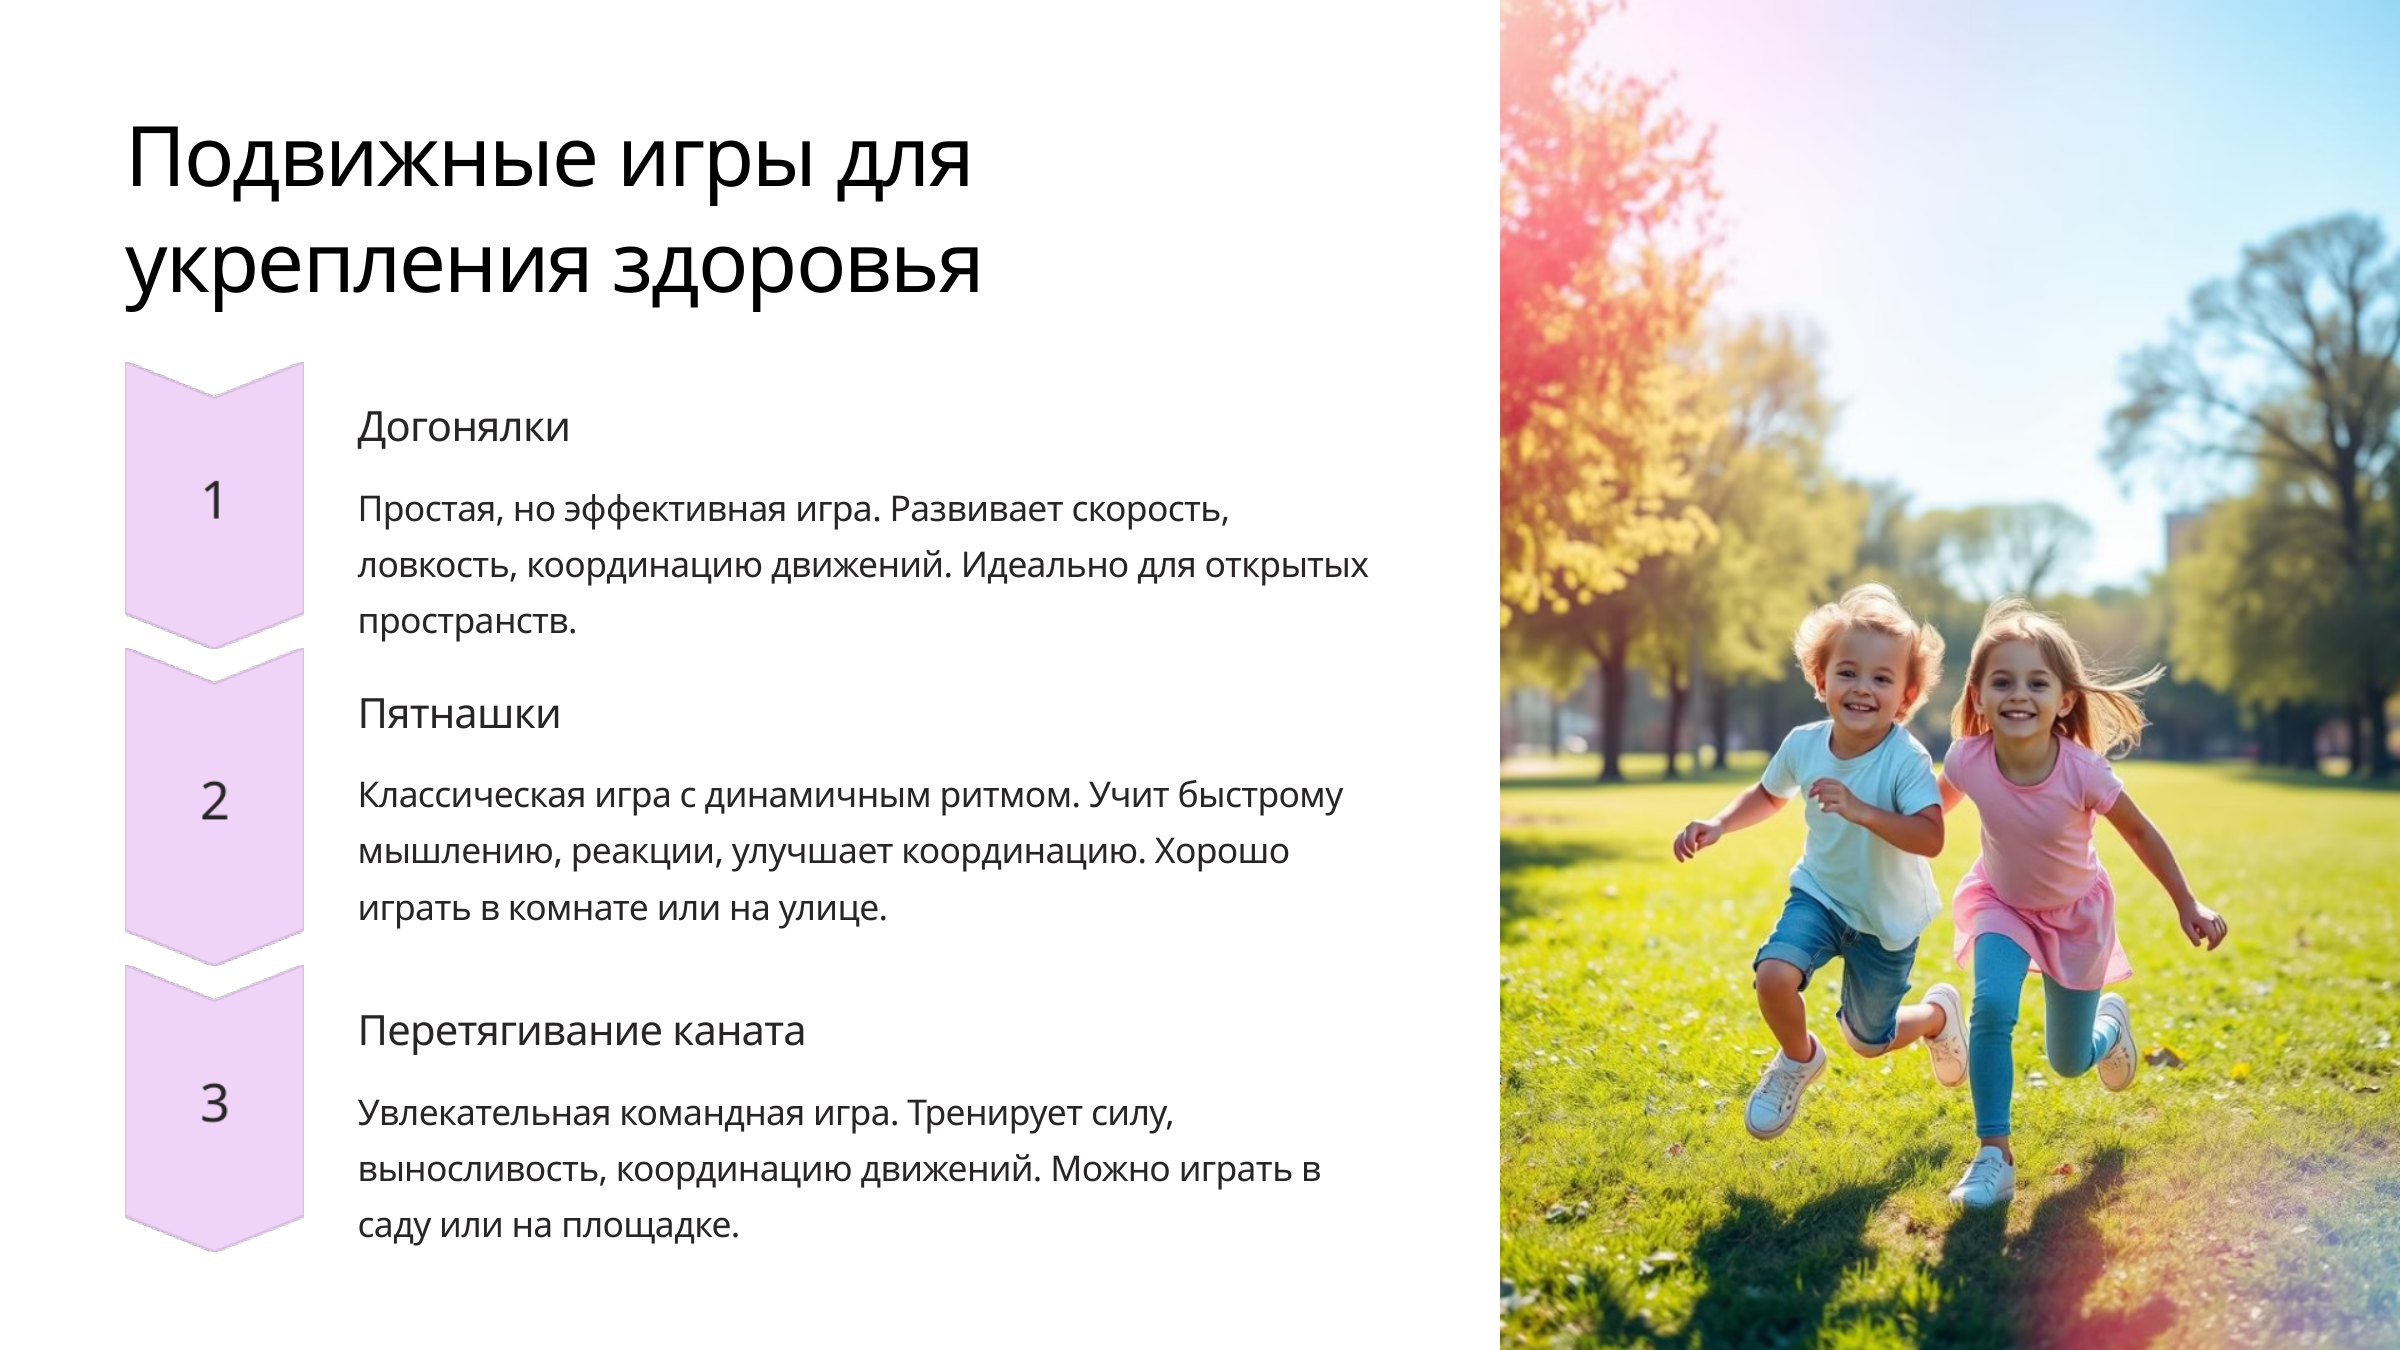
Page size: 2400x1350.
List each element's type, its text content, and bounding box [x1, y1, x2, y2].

text_box Перетягивание каната [357, 1001, 799, 1055]
text_box Подвижные игры для укрепления здоровья [125, 98, 1375, 309]
picture [1499, 0, 2400, 1350]
picture [125, 362, 304, 1253]
text_box Догонялки [357, 398, 779, 451]
text_box Пятнашки [357, 684, 779, 737]
text_box Простая, но эффективная игра. Развивает скорость, ловкость, координацию движений. Идеально для открытых пространств. [357, 472, 1375, 587]
text_box Классическая игра с динамичным ритмом. Учит быстрому мышлению, реакции, улучшает координацию. Хорошо играть в комнате или на улице. [357, 758, 1375, 931]
text_box Увлекательная командная игра. Тренирует силу, выносливость, координацию движений. Можно играть в саду или на площадке. [357, 1075, 1375, 1191]
